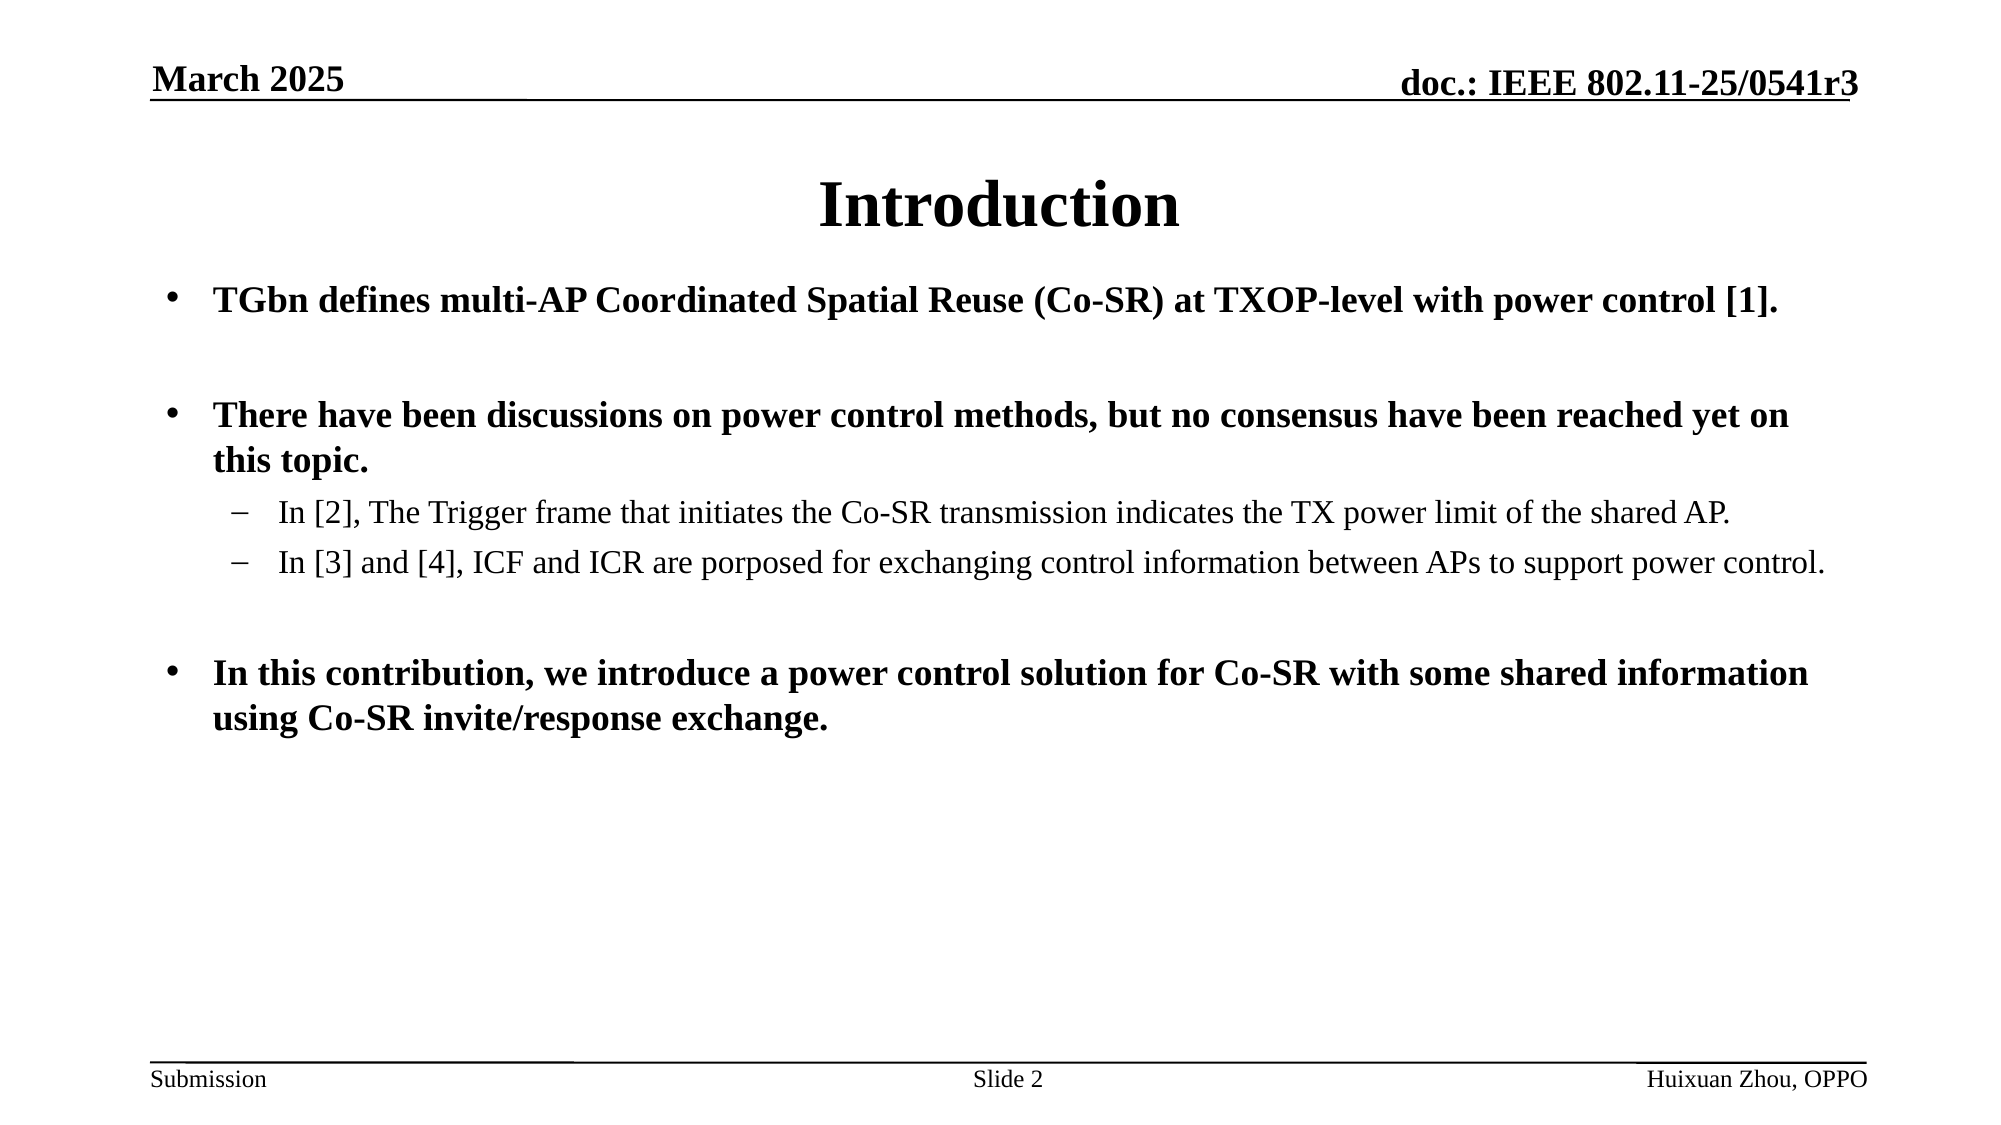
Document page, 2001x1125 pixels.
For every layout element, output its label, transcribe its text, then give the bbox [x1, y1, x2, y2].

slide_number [152, 54, 563, 100]
slide_number Slide 2 [950, 1061, 1067, 1123]
title Introduction [149, 112, 1850, 267]
text_box TGbn defines multi-AP Coordinated Spatial Reuse (Co-SR) at TXOP-level with power control [1]. There have been discussions on power control methods, but no consensus have been reached yet on this topic. In [2], The Trigger frame that initiates the Co-SR transmission indicates the TX power limit of the shared AP. In [3] and [4], ICF and ICR are porposed for exchanging control information between APs to support power control. In this contribution, we introduce a power control solution for Co-SR with some shared information using Co-SR invite/response exchange. [141, 267, 1858, 803]
footer Huixuan Zhou, OPPO [1171, 1061, 1869, 1093]
